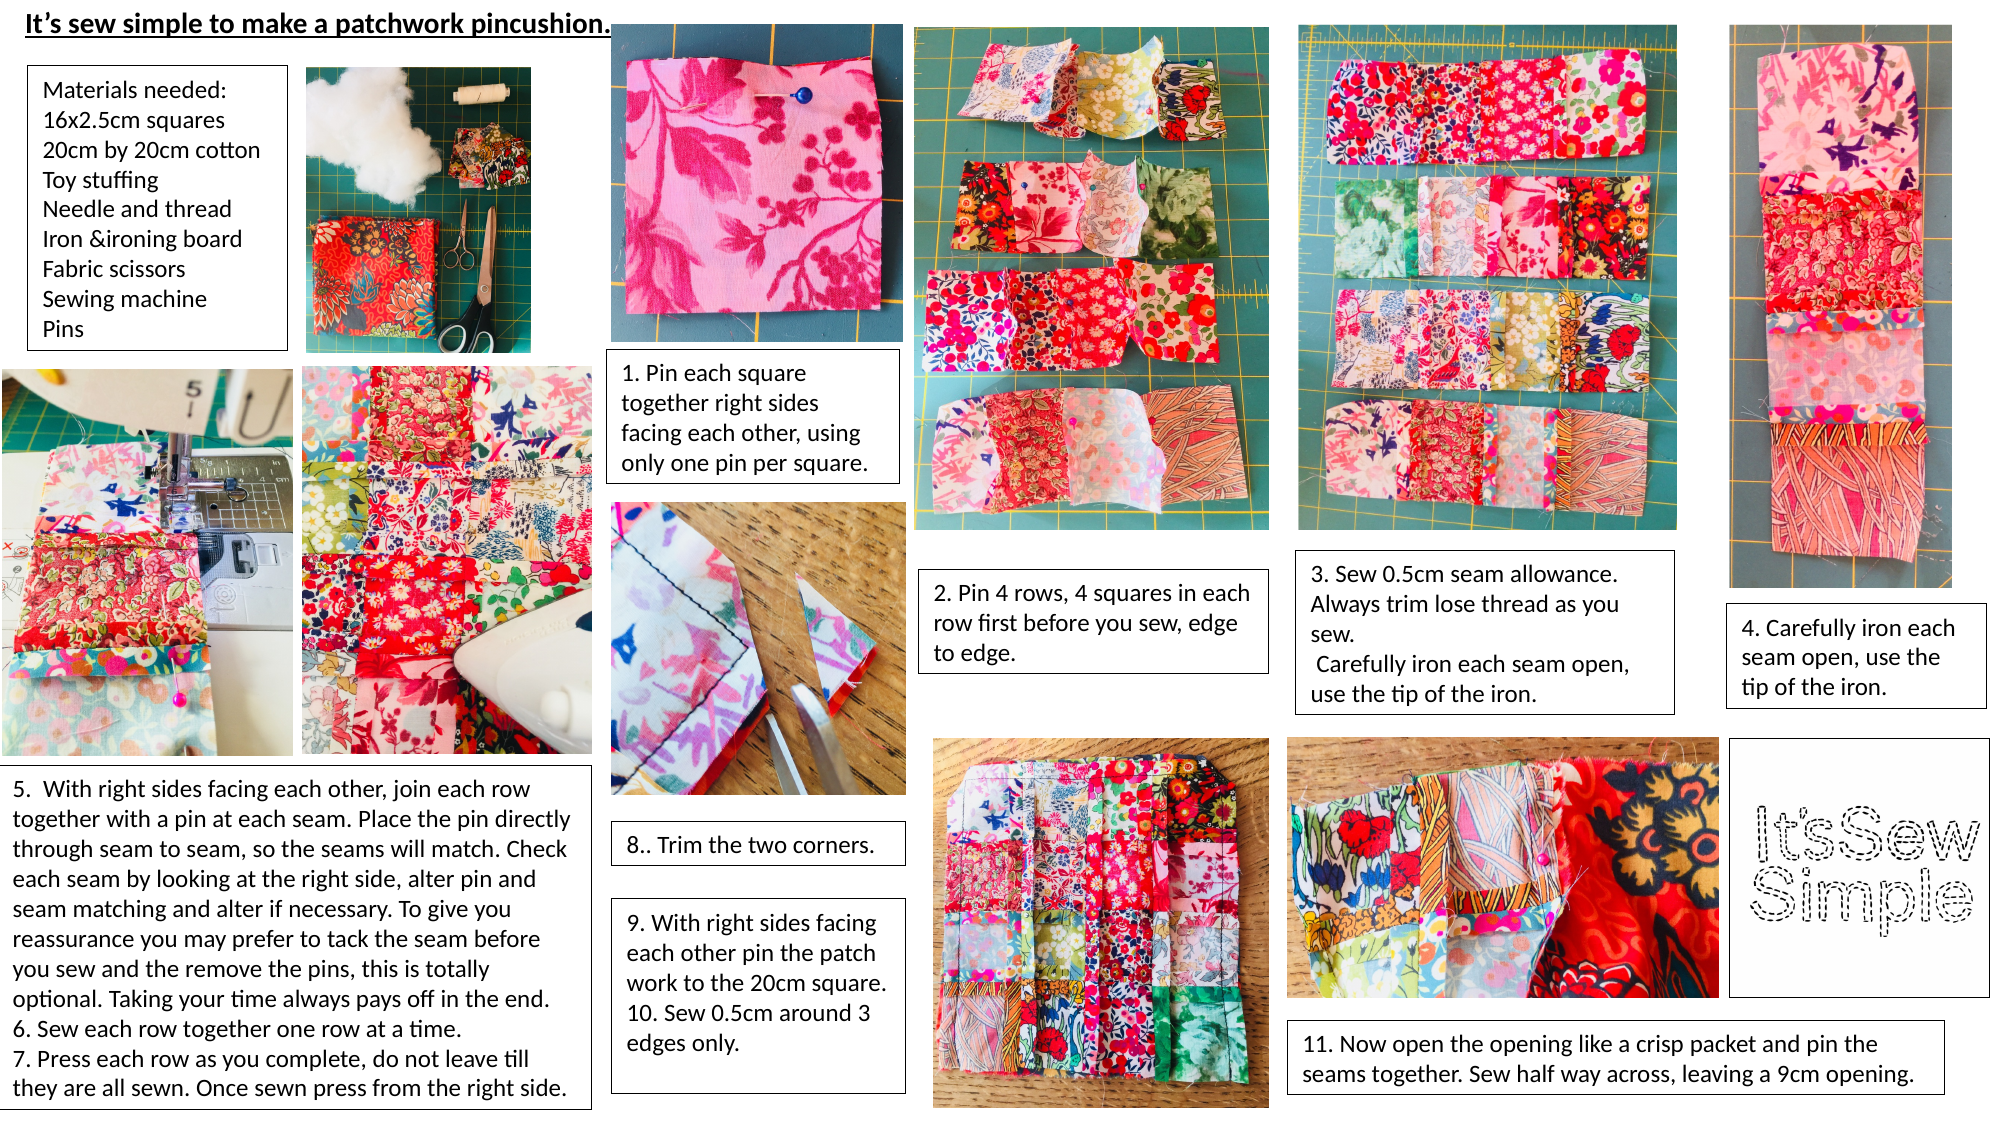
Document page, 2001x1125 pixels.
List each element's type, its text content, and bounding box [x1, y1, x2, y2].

picture [301, 366, 592, 754]
picture [611, 24, 903, 342]
text_box 11. Now open the opening like a crisp packet and pin the seams together. Sew half way across, leaving a 9cm opening. [1287, 1020, 1945, 1095]
text_box It’s sew simple to make a patchwork pincushion. [10, 0, 627, 48]
text_box 4. Carefully iron each seam open, use the tip of the iron. [1726, 603, 1987, 709]
text_box Materials needed: 16x2.5cm squares 20cm by 20cm cotton Toy stuffing Needle and thread Iron &ironing board Fabric scissors Sewing machine Pins [27, 65, 288, 351]
picture [1287, 737, 1719, 998]
text_box 1. Pin each square together right sides facing each other, using only one pin per square. [606, 349, 900, 484]
picture [611, 502, 906, 795]
text_box 8.. Trim the two corners. [611, 821, 906, 866]
text_box 2. Pin 4 rows, 4 squares in each row first before you sew, edge to edge. [918, 569, 1269, 674]
text_box 9. With right sides facing each other pin the patch work to the 20cm square. 10. Sew 0.5cm around 3 edges only. [611, 898, 906, 1094]
picture [933, 738, 1269, 1108]
picture [2, 369, 293, 756]
picture [914, 25, 2000, 587]
picture [306, 67, 531, 353]
picture [1729, 737, 1990, 998]
text_box 3. Sew 0.5cm seam allowance. Always trim lose thread as you sew. Carefully iron each seam open, use the tip of the iron. [1295, 550, 1675, 715]
text_box 5. With right sides facing each other, join each row together with a pin at each seam. Place the pin directly through seam to seam, so the seams will match. Check each seam by looking at the right side, alter pin and seam matching and alter if necessary. To give you reassurance you may prefer to tack the seam before you sew and the remove the pins, this is totally optional. Taking your time always pays off in the end. 6. Sew each row together one row at a time. 7. Press each row as you complete, do not leave till they are all sewn. Once sewn press from the right side. [0, 765, 592, 1110]
